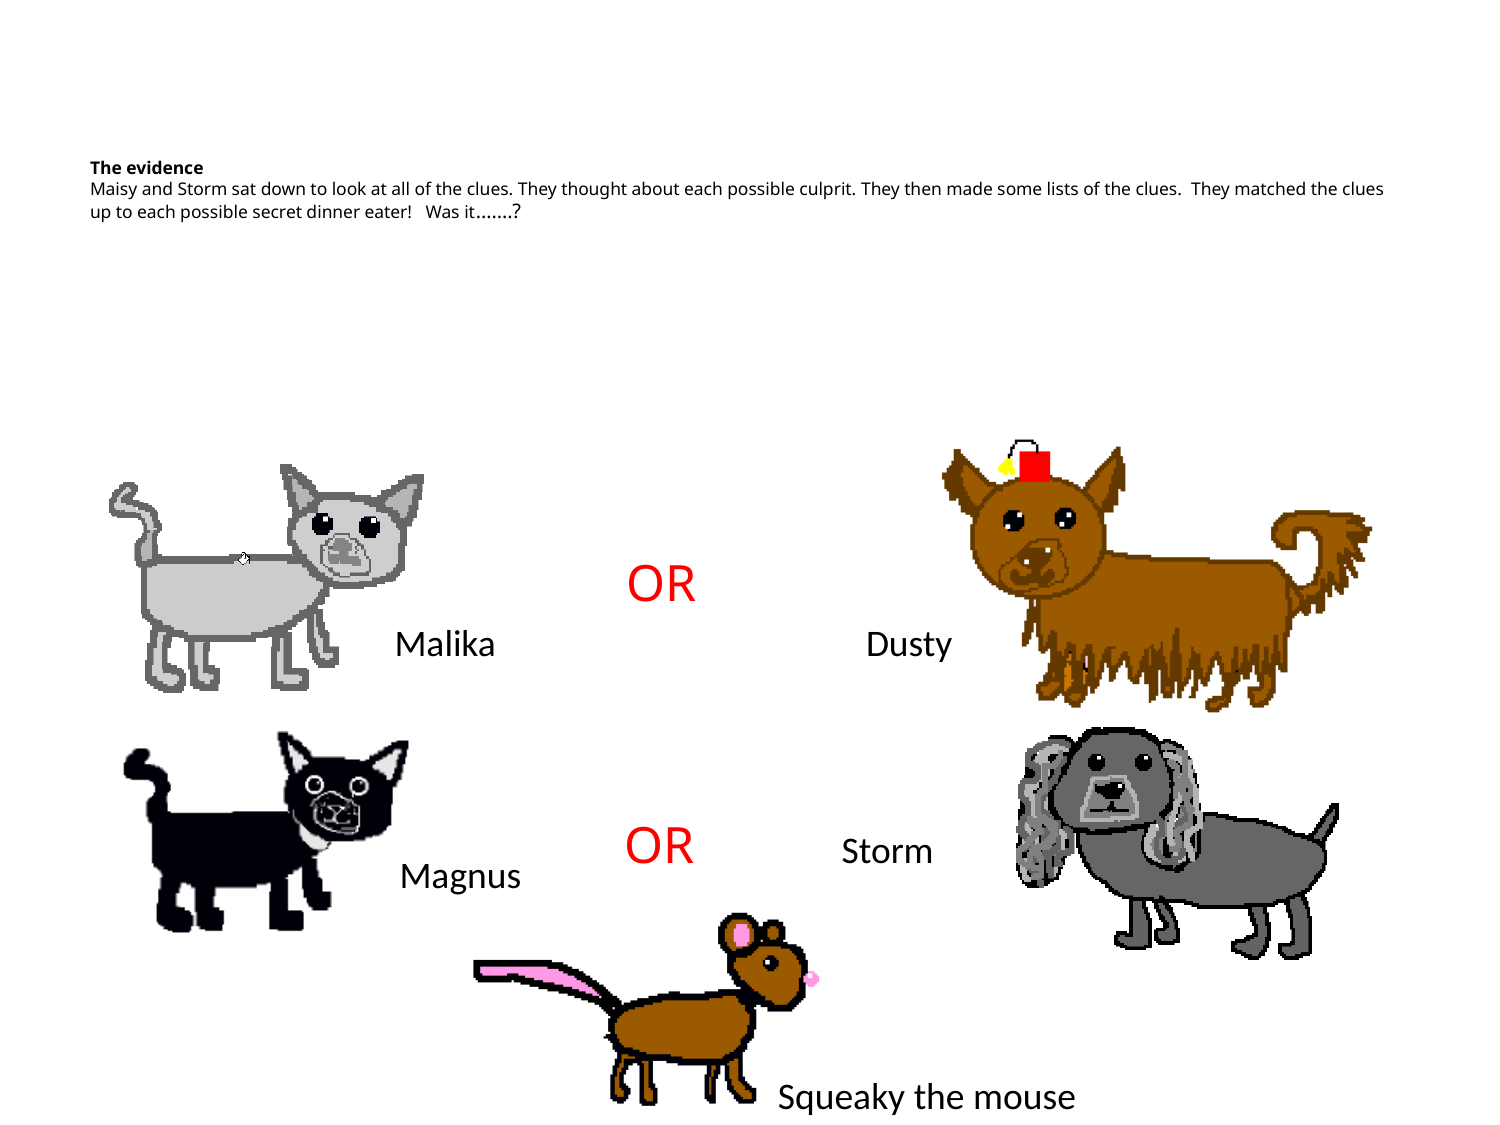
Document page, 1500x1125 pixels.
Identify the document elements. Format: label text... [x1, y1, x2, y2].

text_box Magnus [435, 844, 537, 904]
picture [928, 435, 1391, 723]
title The evidence Maisy and Storm sat down to look at all of the clues. They thought about each possible culprit. They then made some lists of the clues. They matched the clues up to each possible secret dinner eater! Was it…….? [75, 45, 1425, 233]
picture [1008, 724, 1342, 964]
text_box OR [611, 543, 777, 619]
text_box OR [609, 806, 764, 881]
picture [120, 722, 430, 939]
text_box Squeaky the mouse [832, 1064, 1119, 1125]
picture [88, 451, 432, 707]
text_box Storm [826, 819, 1003, 879]
text_box Dusty [851, 611, 923, 672]
picture [460, 905, 828, 1125]
text_box Malika [436, 611, 512, 672]
